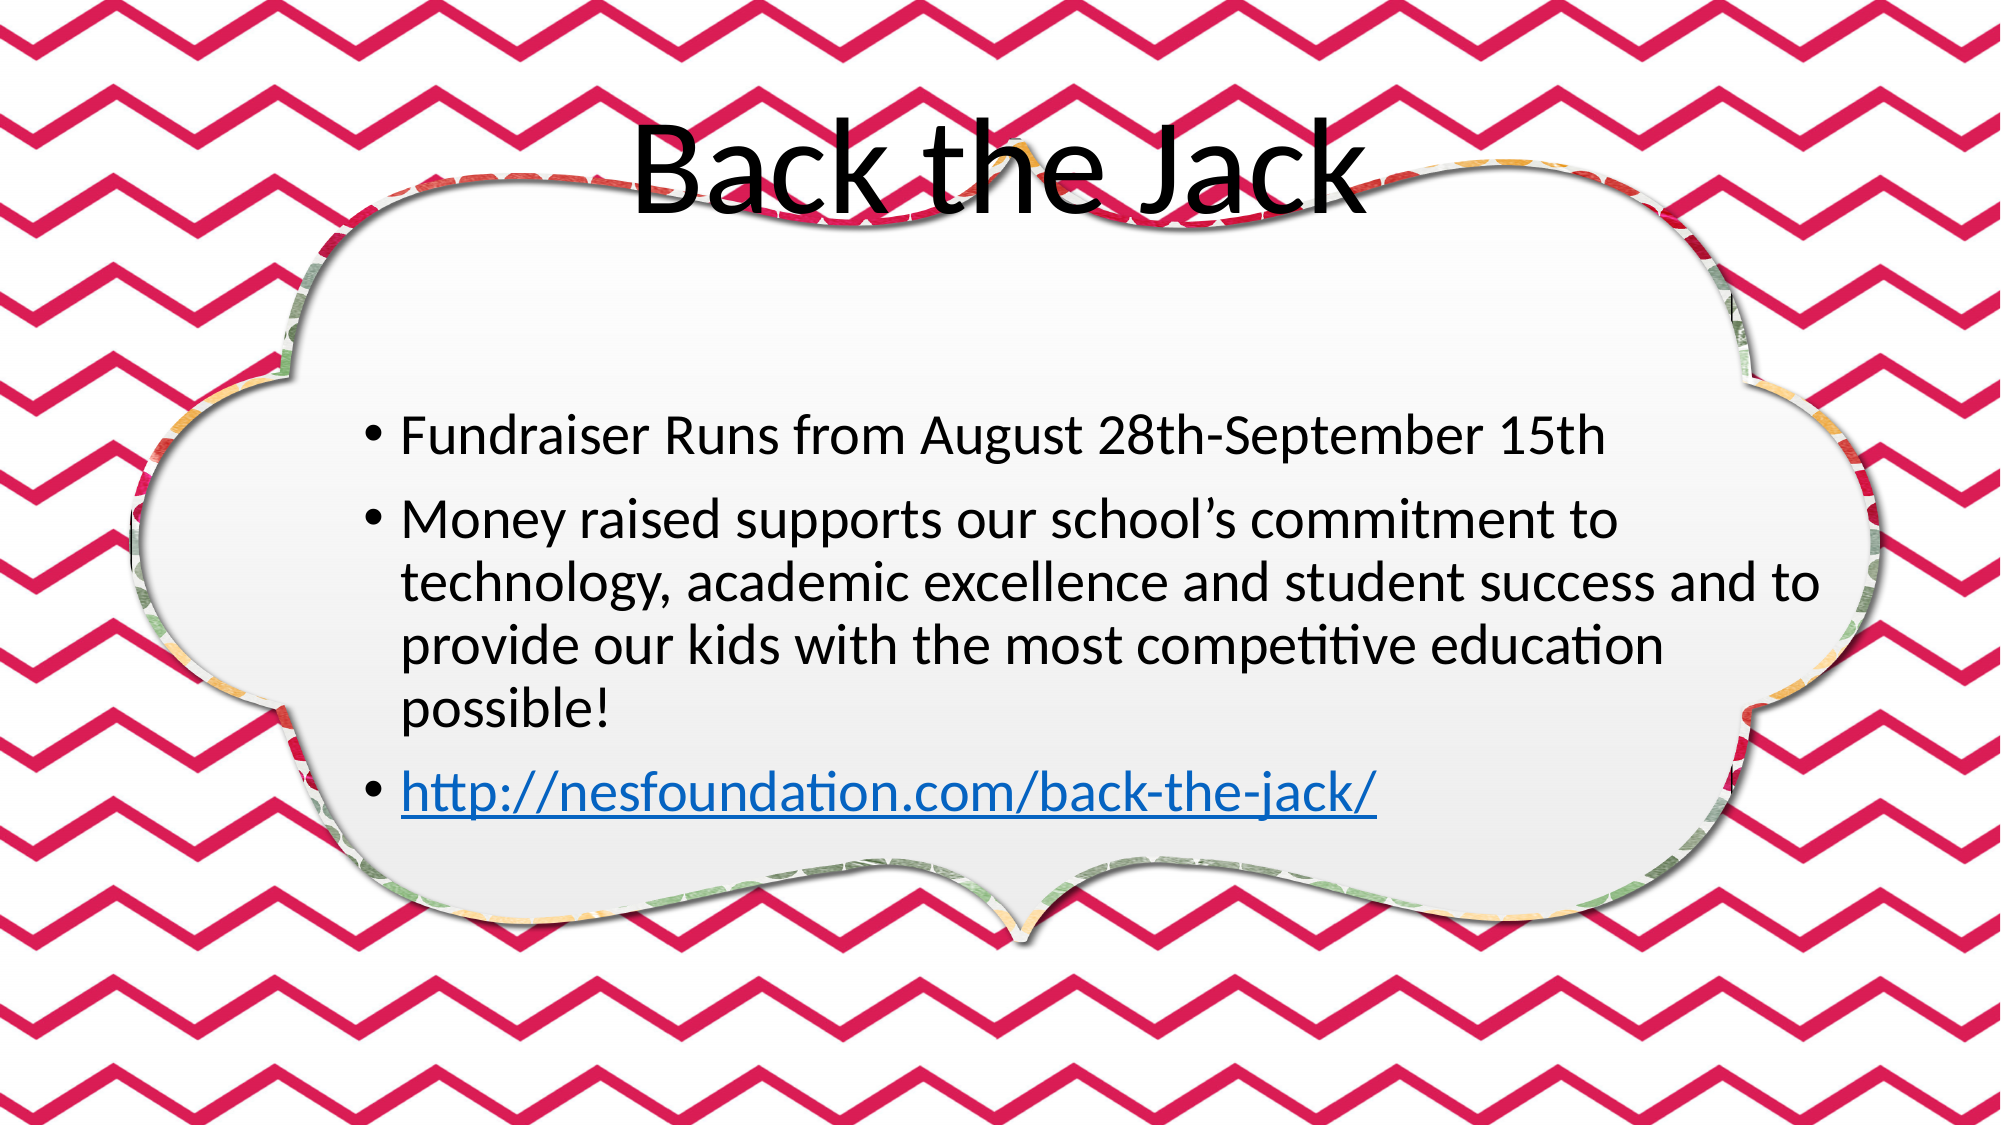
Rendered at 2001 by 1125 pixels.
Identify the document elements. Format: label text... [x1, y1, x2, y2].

picture [0, 0, 2001, 1125]
title Back the Jack [137, 59, 1863, 278]
list Fundraiser Runs from August 28th-September 15th Money raised supports our school’s commitment to technology, academic excellence and student success and to provide our kids with the most competitive education possible! http://nesfoundation.com/back-the-jack/ [348, 306, 1863, 1020]
